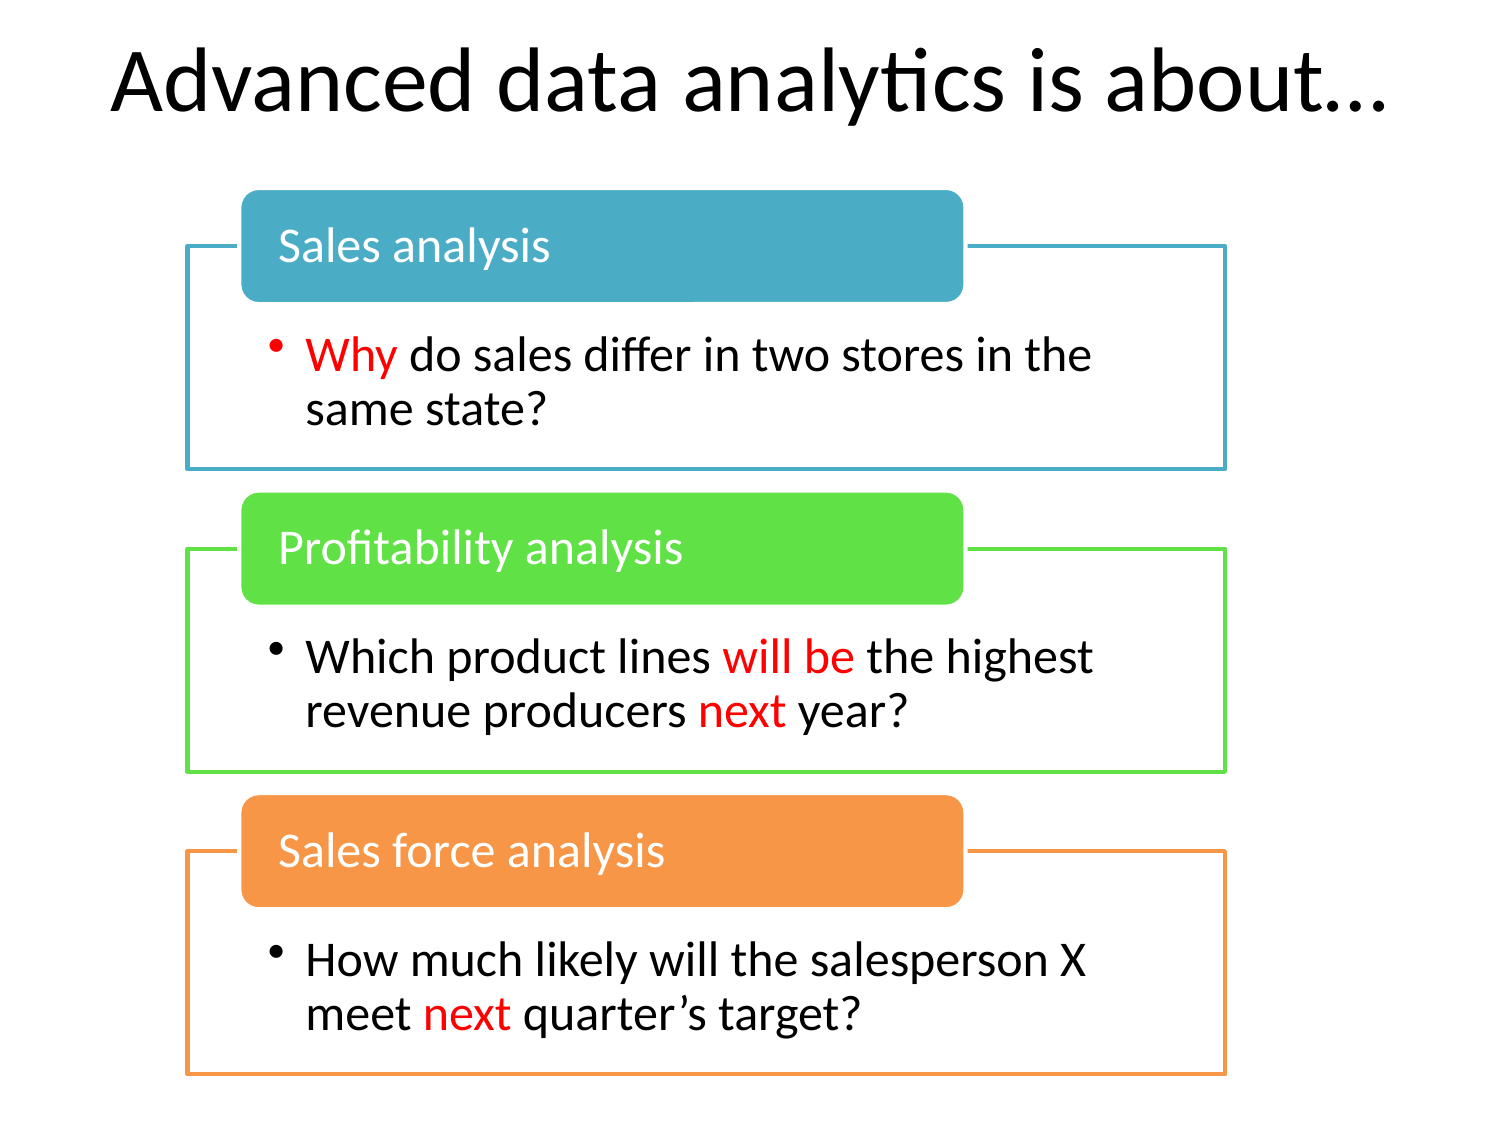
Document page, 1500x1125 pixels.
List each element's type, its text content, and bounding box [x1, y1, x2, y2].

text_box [187, 174, 1226, 1088]
title Advanced data analytics is about… [75, 0, 1425, 150]
